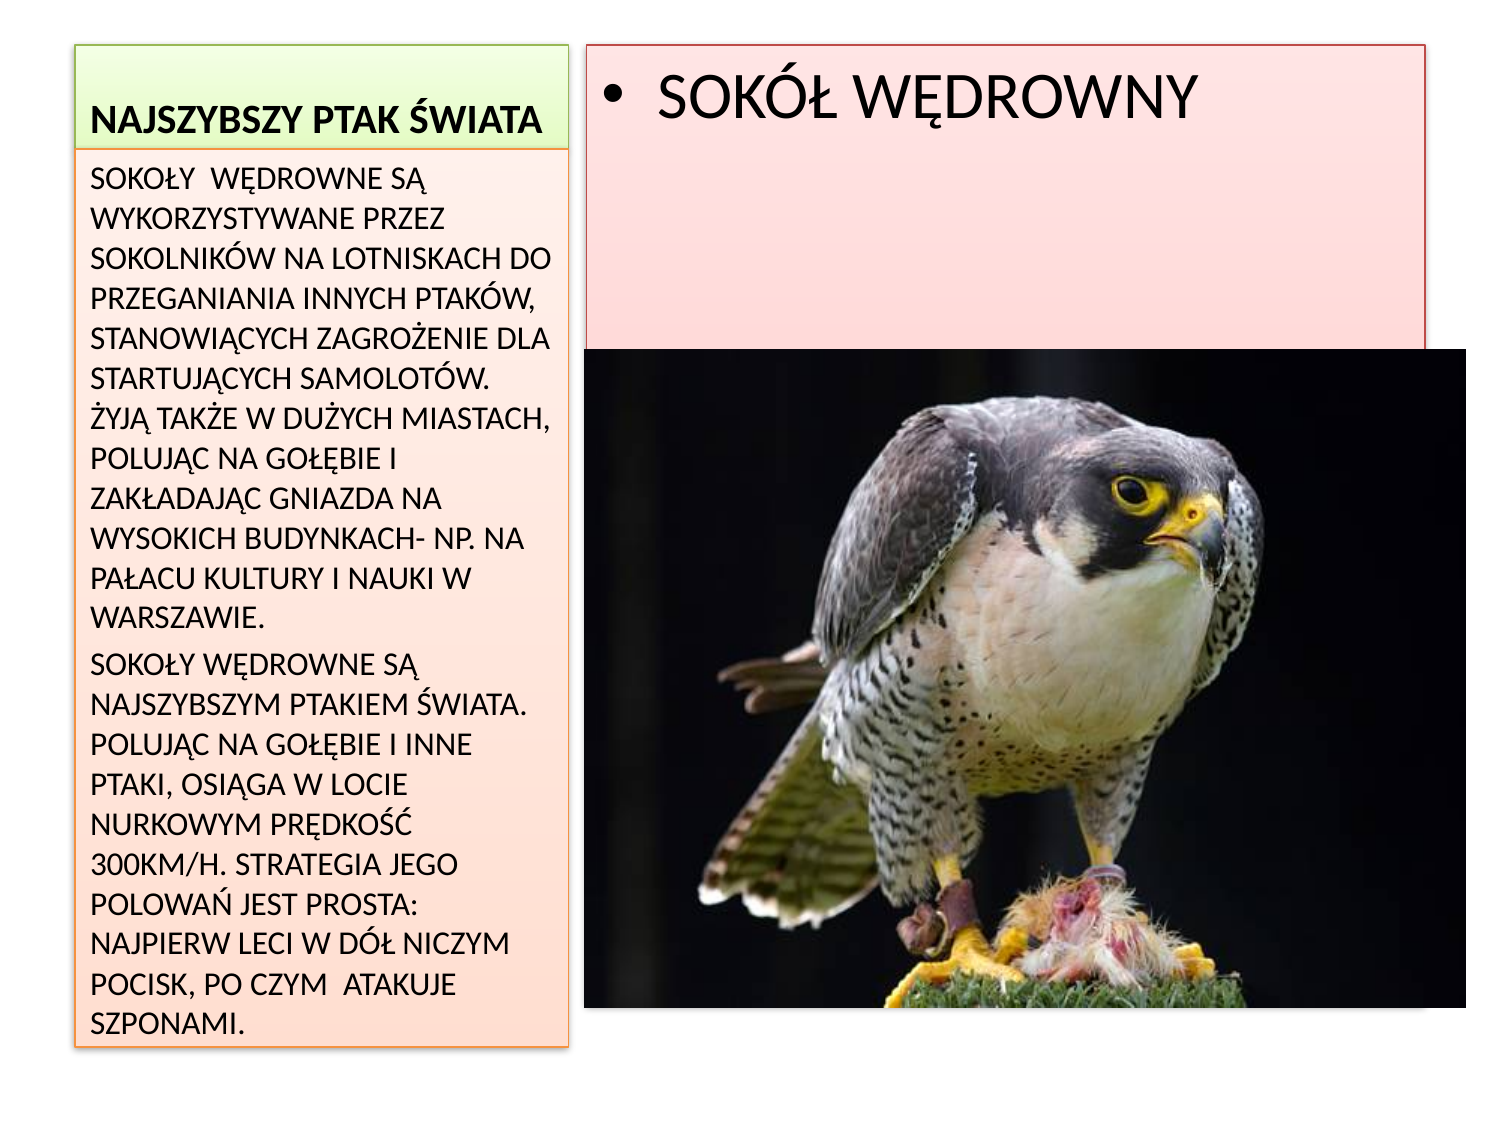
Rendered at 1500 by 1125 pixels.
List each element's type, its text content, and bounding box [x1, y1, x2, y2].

list SOKÓŁ WĘDROWNY [586, 44, 1426, 348]
list SOKOŁY WĘDROWNE SĄ WYKORZYSTYWANE PRZEZ SOKOLNIKÓW NA LOTNISKACH DO PRZEGANIANIA INNYCH PTAKÓW, STANOWIĄCYCH ZAGROŻENIE DLA STARTUJĄCYCH SAMOLOTÓW. ŻYJĄ TAKŻE W DUŻYCH MIASTACH, POLUJĄC NA GOŁĘBIE I ZAKŁADAJĄC GNIAZDA NA WYSOKICH BUDYNKACH- NP. NA PAŁACU KULTURY I NAUKI W WARSZAWIE. SOKOŁY WĘDROWNE SĄ NAJSZYBSZYM PTAKIEM ŚWIATA. POLUJĄC NA GOŁĘBIE I INNE PTAKI, OSIĄGA W LOCIE NURKOWYM PRĘDKOŚĆ 300KM/H. STRATEGIA JEGO POLOWAŃ JEST PROSTA: NAJPIERW LECI W DÓŁ NICZYM POCISK, PO CZYM ATAKUJE SZPONAMI. [74, 148, 569, 1048]
title NAJSZYBSZY PTAK ŚWIATA [74, 44, 569, 147]
picture [584, 349, 1466, 1009]
